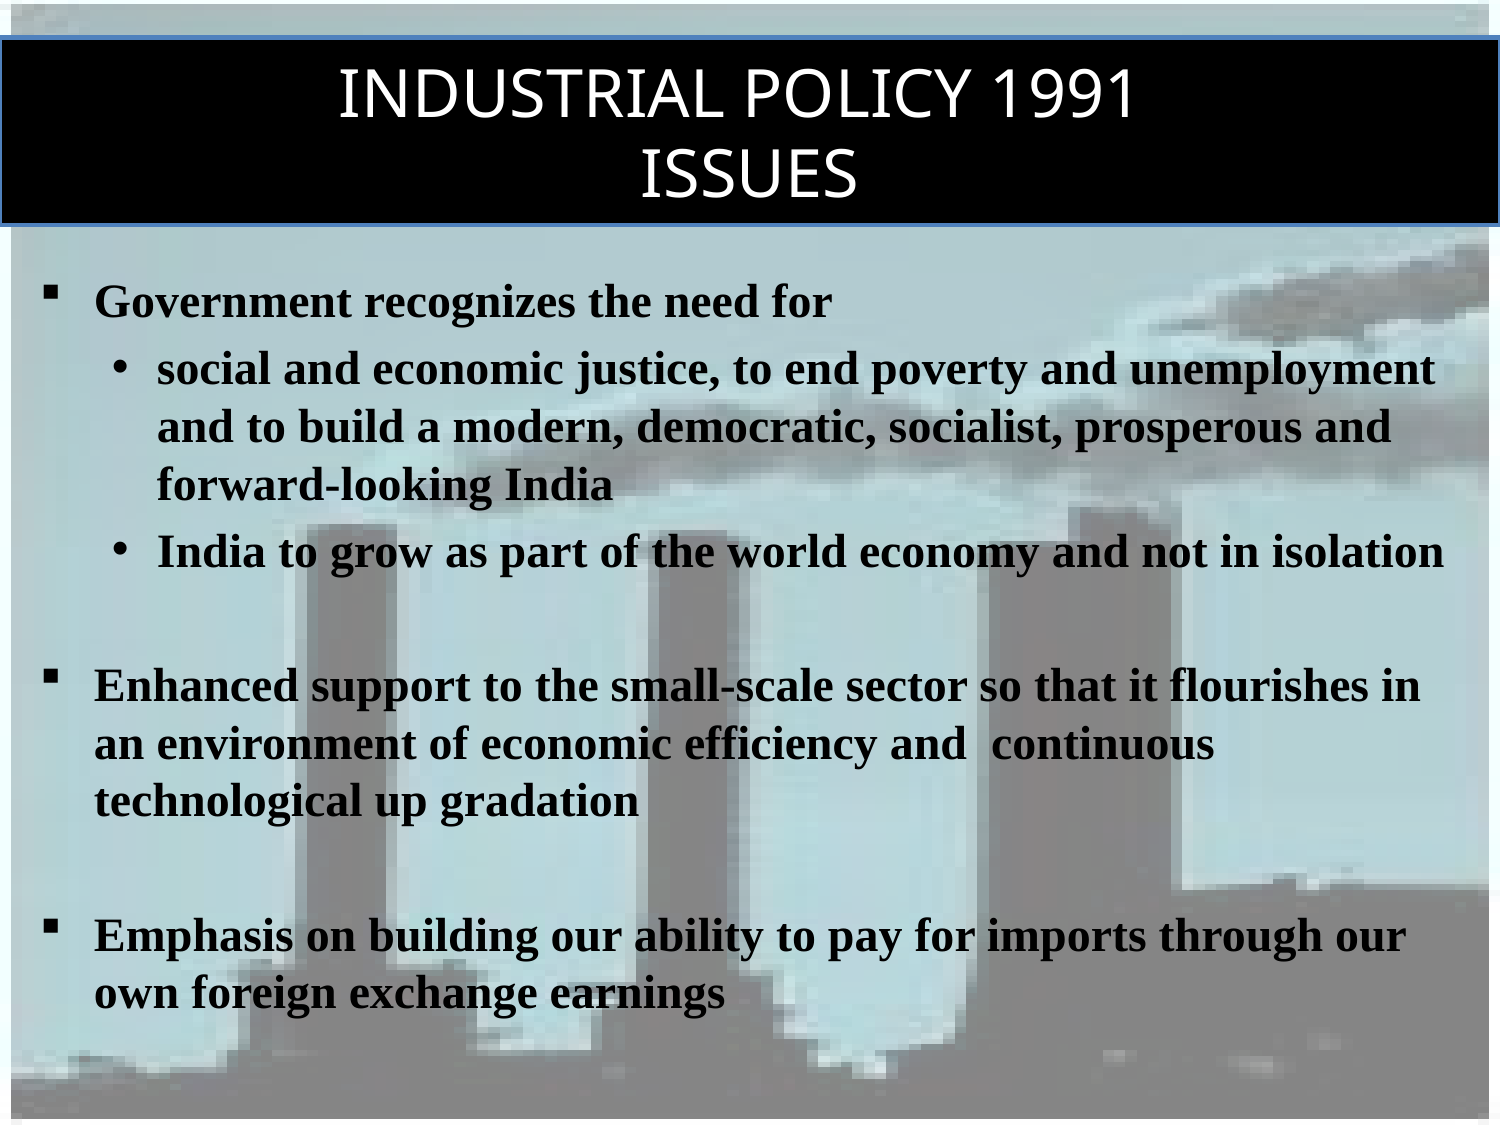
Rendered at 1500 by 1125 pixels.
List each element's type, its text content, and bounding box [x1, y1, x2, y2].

text_box INDUSTRIAL POLICY 1991 ISSUES [0, 35, 1500, 227]
text_box Government recognizes the need for social and economic justice, to end poverty and unemployment and to build a modern, democratic, socialist, prosperous and forward-looking India India to grow as part of the world economy and not in isolation Enhanced support to the small-scale sector so that it flourishes in an environment of economic efficiency and continuous technological up gradation Emphasis on building our ability to pay for imports through our own foreign exchange earnings [24, 262, 1463, 1088]
